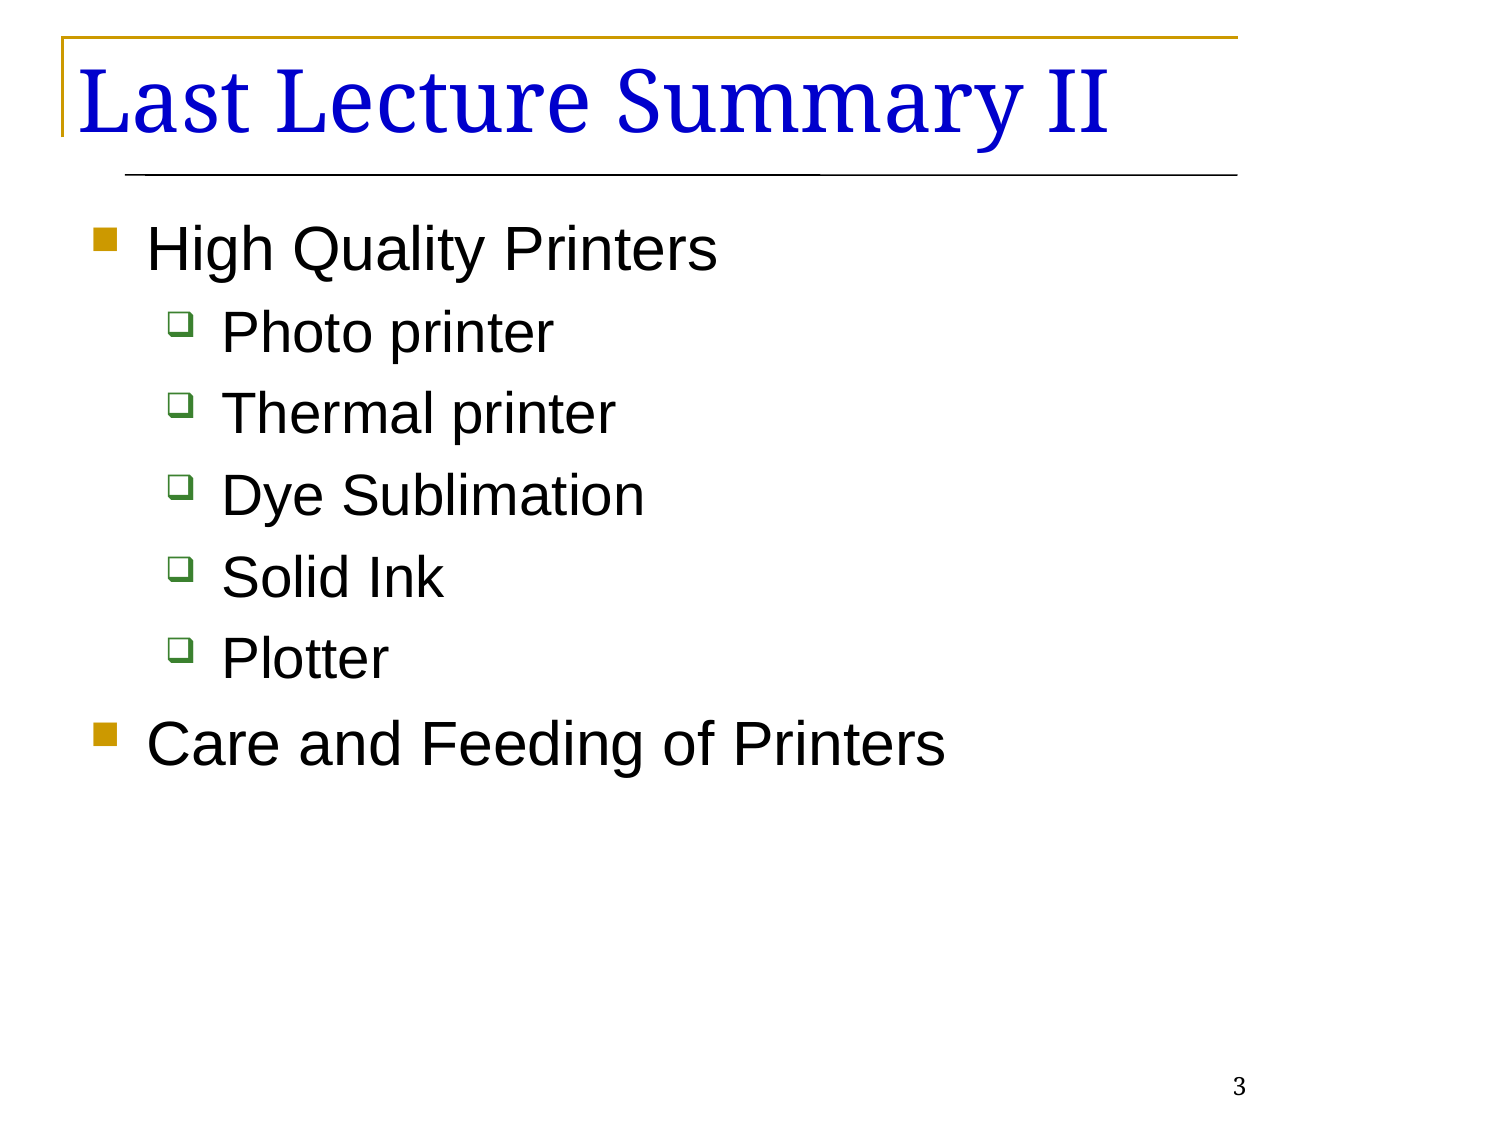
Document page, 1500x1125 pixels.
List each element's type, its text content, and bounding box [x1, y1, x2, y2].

title Last Lecture Summary II [62, 37, 1401, 188]
list High Quality Printers Photo printer Thermal printer Dye Sublimation Solid Ink Plotter Care and Feeding of Printers [74, 199, 1276, 1063]
slide_number 3 [912, 1063, 1262, 1113]
